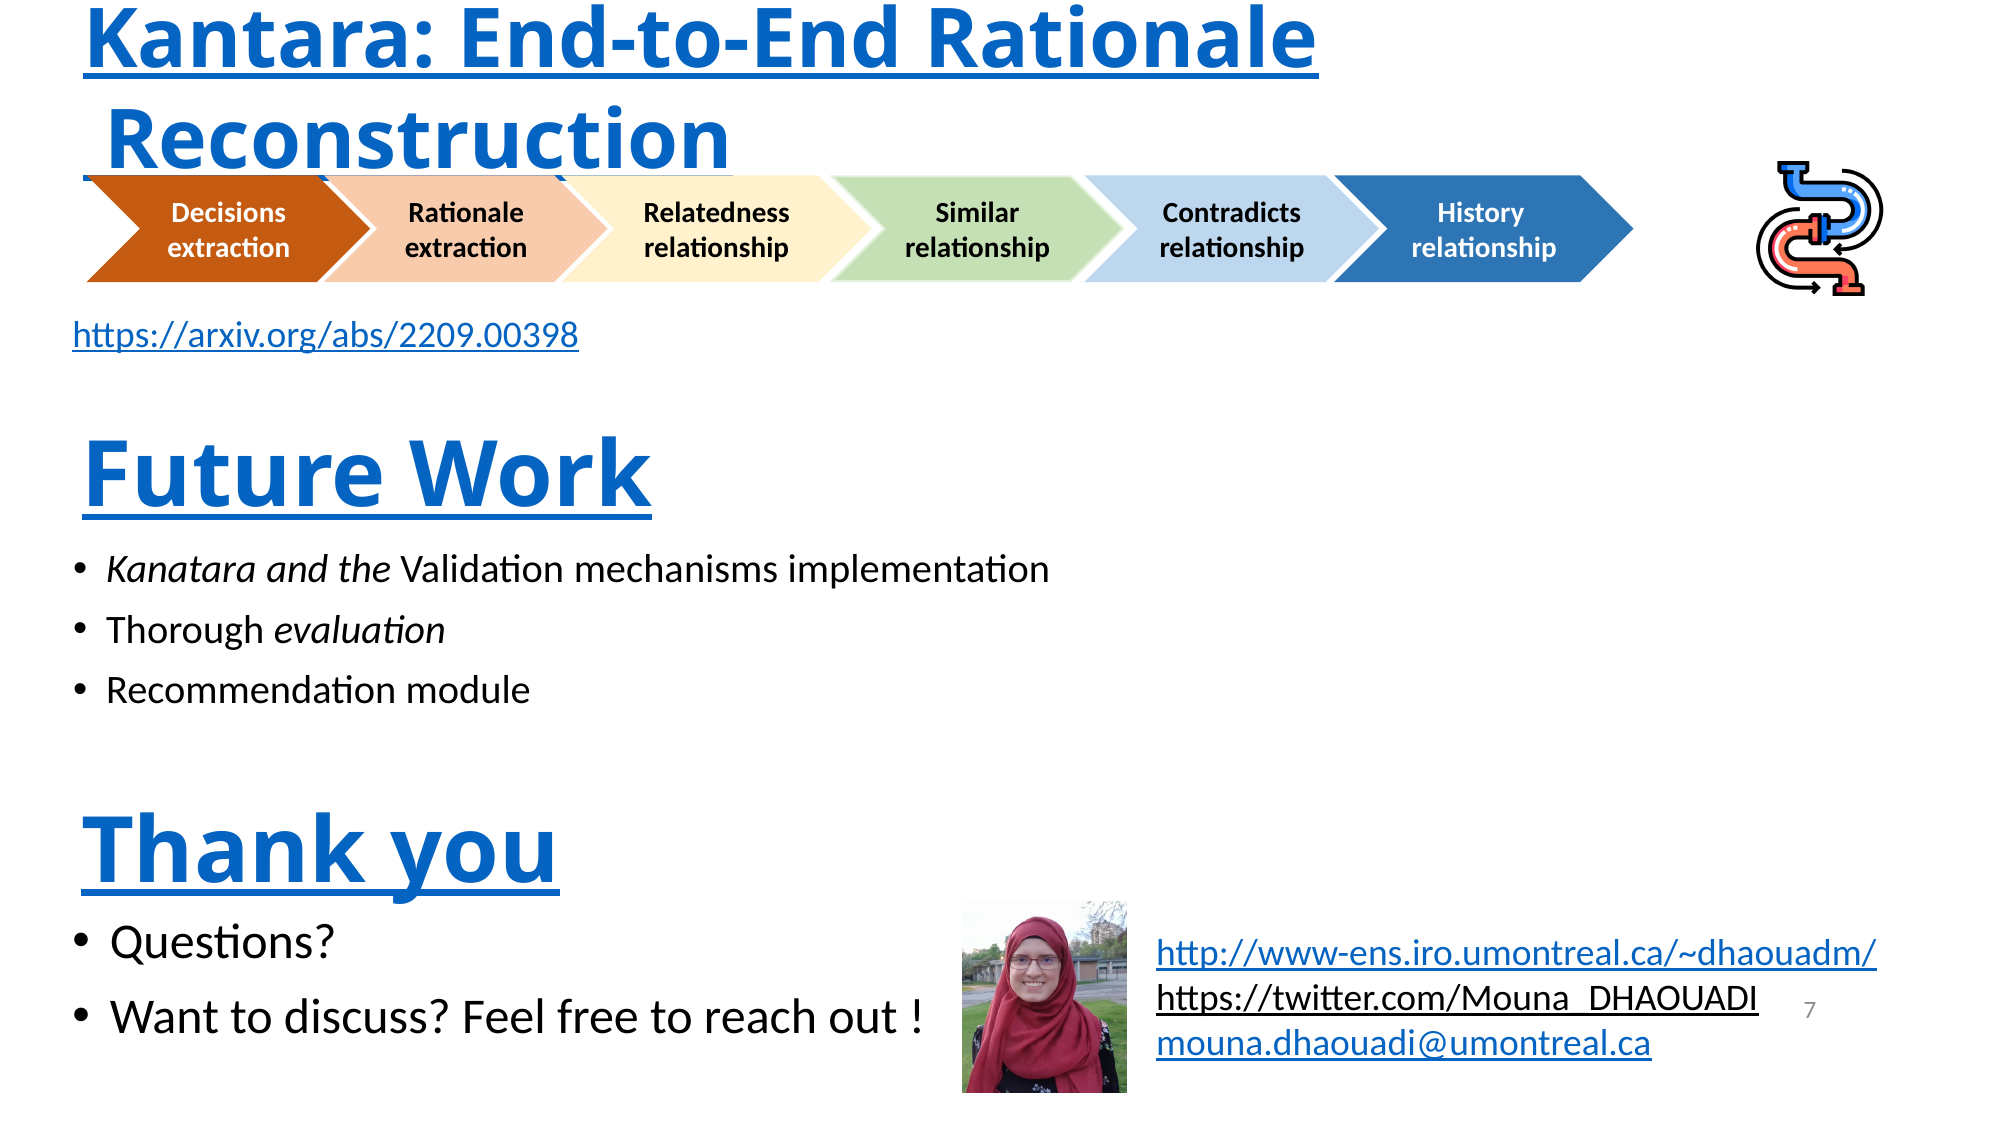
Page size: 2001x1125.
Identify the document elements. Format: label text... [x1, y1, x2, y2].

list Questions? Want to discuss? Feel free to reach out ! [57, 908, 964, 1095]
title Future Work [66, 364, 1792, 582]
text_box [962, 901, 2000, 1093]
text_box https://arxiv.org/abs/2209.00398 [57, 302, 728, 363]
text_box Thank you [65, 740, 1791, 958]
text_box Kanatara and the Validation mechanisms implementation Thorough evaluation Recommendation module [58, 540, 1785, 721]
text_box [89, 176, 1633, 281]
picture [1752, 161, 1887, 296]
text_box Kantara: End-to-End Rationale Reconstruction [68, 0, 1794, 197]
